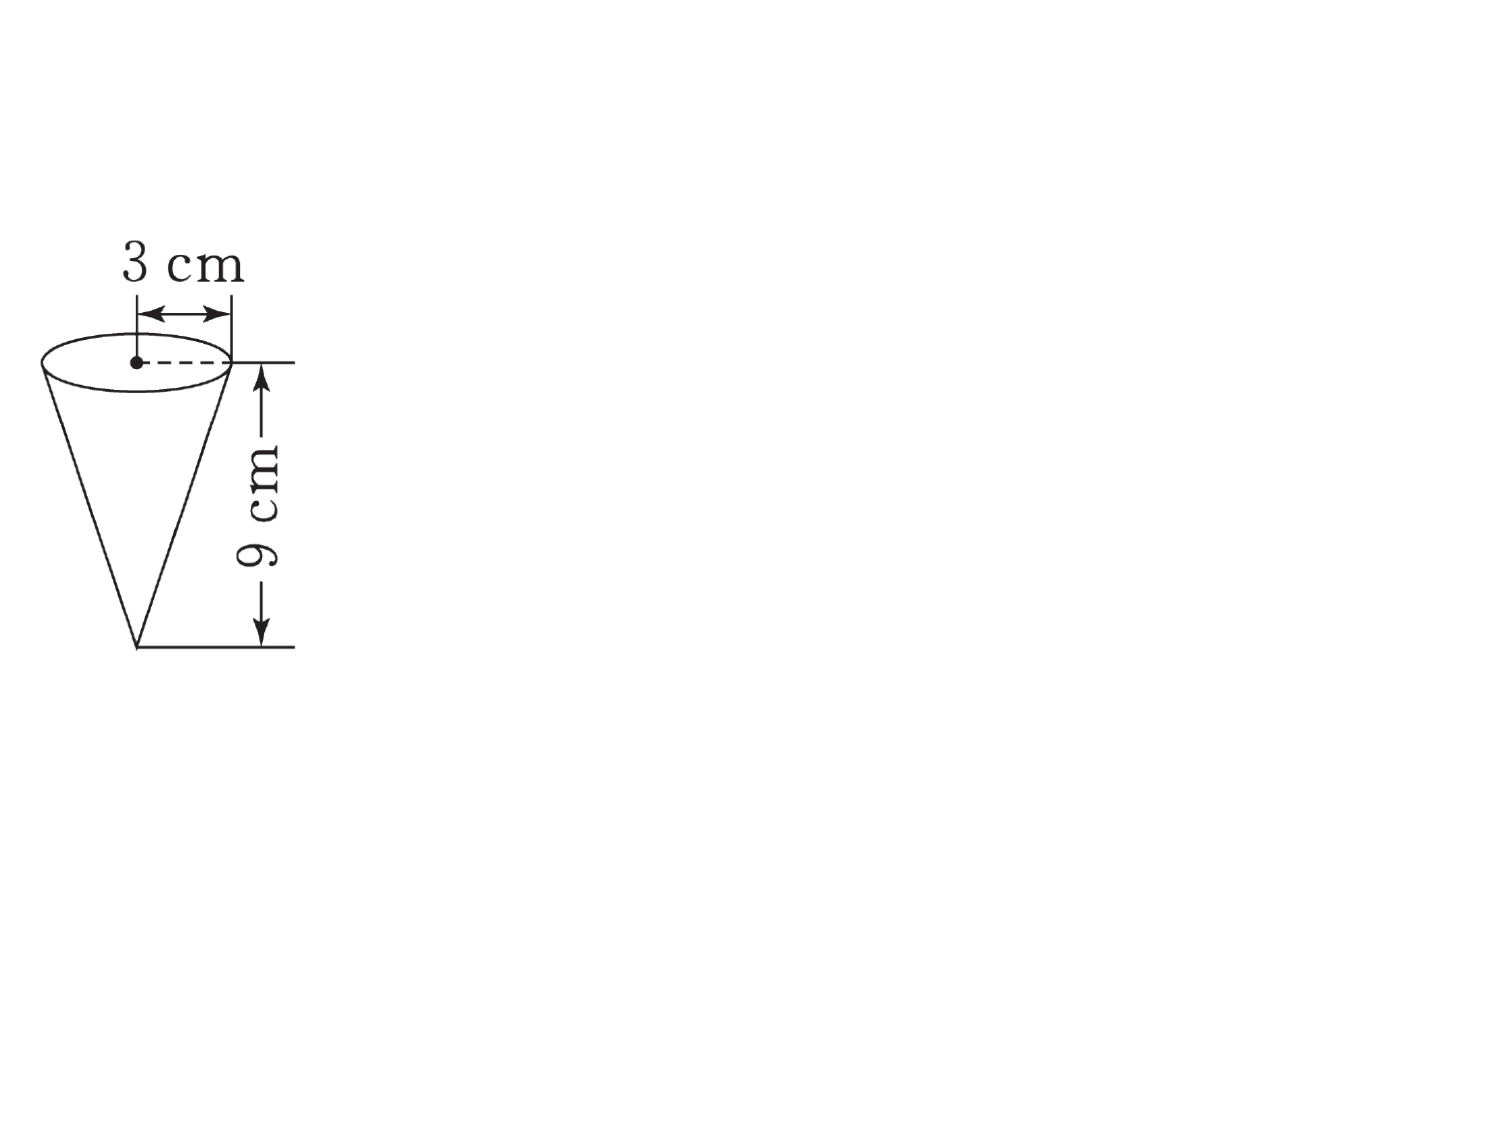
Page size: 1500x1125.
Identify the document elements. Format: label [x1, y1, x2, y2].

picture [35, 177, 1453, 692]
